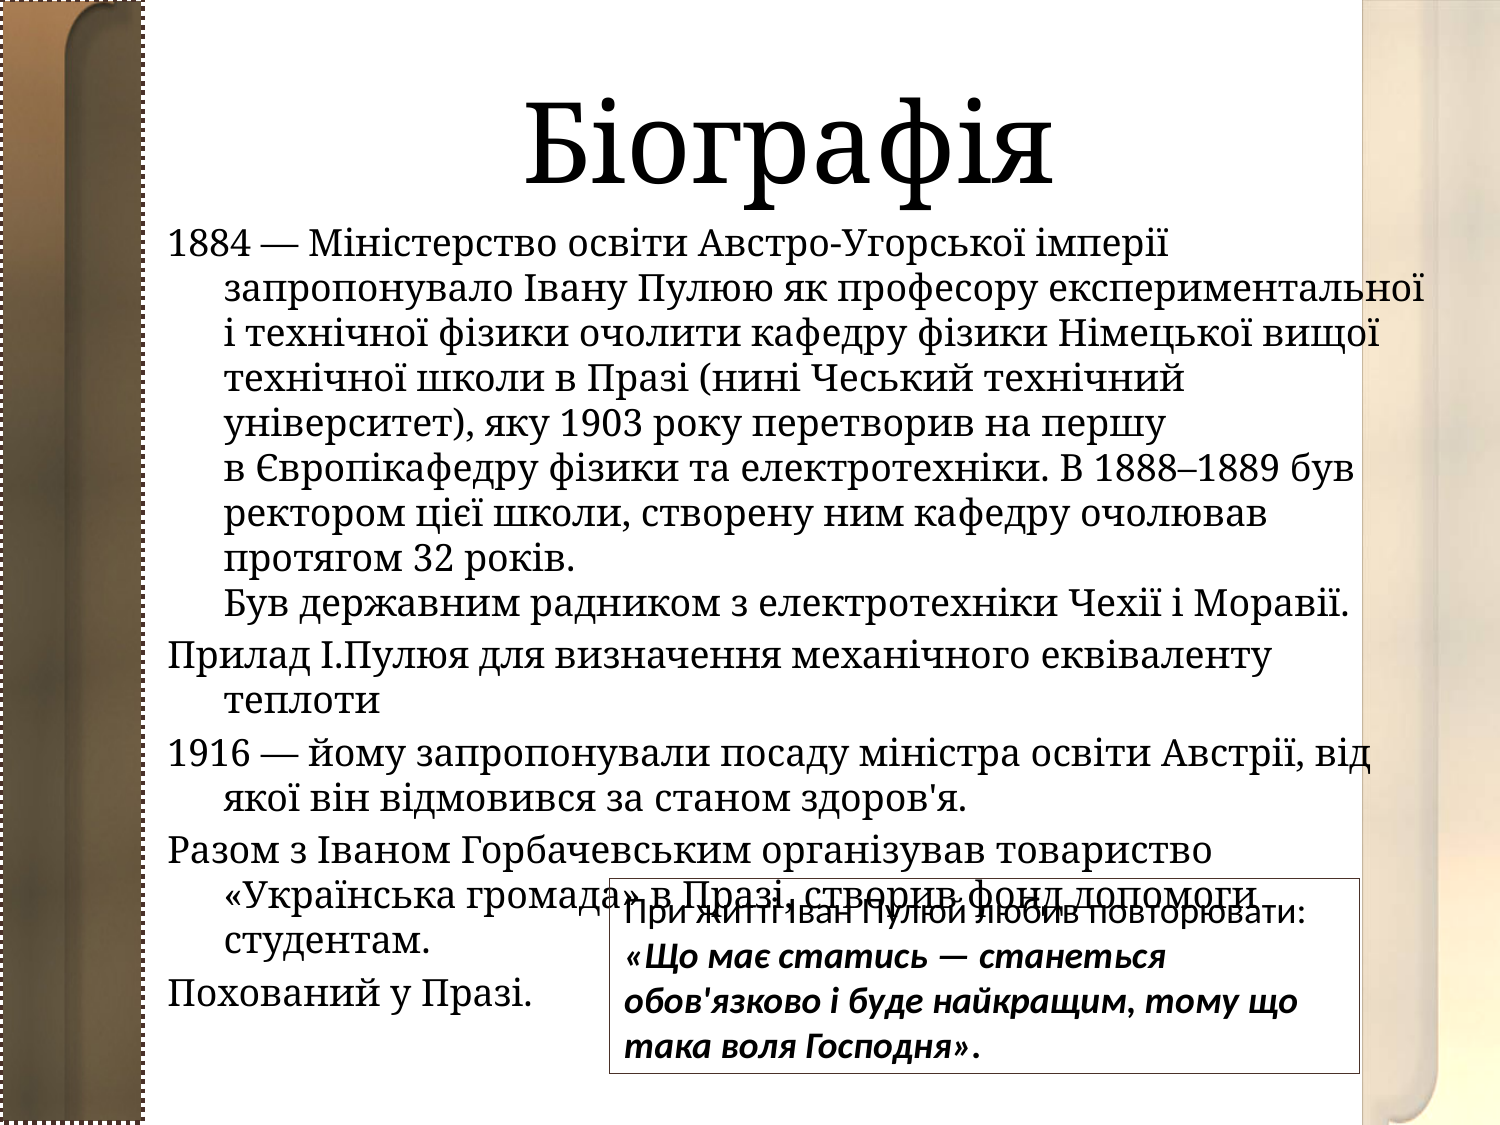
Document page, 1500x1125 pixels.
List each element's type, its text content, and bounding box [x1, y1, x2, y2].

list 1884 — Міністерство освіти Австро-Угорської імперії запропонувало Івану Пулюю як професору експериментальної і технічної фізики очолити кафедру фізики Німецької вищої технічної школи в Празі (нині Чеський технічний університет), яку 1903 року перетворив на першу в Європікафедру фізики та електротехніки. В 1888–1889 був ректором цієї школи, створену ним кафедру очолював протягом 32 років. Був державним радником з електротехніки Чехії і Моравії. Прилад І.Пулюя для визначення механічного еквіваленту теплоти 1916 — йому запропонували посаду міністра освіти Австрії, від якої він відмовився за станом здоров'я. Разом з Іваном Горбачевським організував товариство «Українська громада» в Празі, створив фонд допомоги студентам. Похований у Празі. [152, 210, 1442, 762]
text_box При житті Іван Пулюй любив повторювати: «Що має статись — станеться обов'язково і буде найкращим, тому що така воля Господня». [609, 878, 1360, 1074]
picture [3, 1, 141, 1121]
title Біографія [152, 45, 1425, 210]
